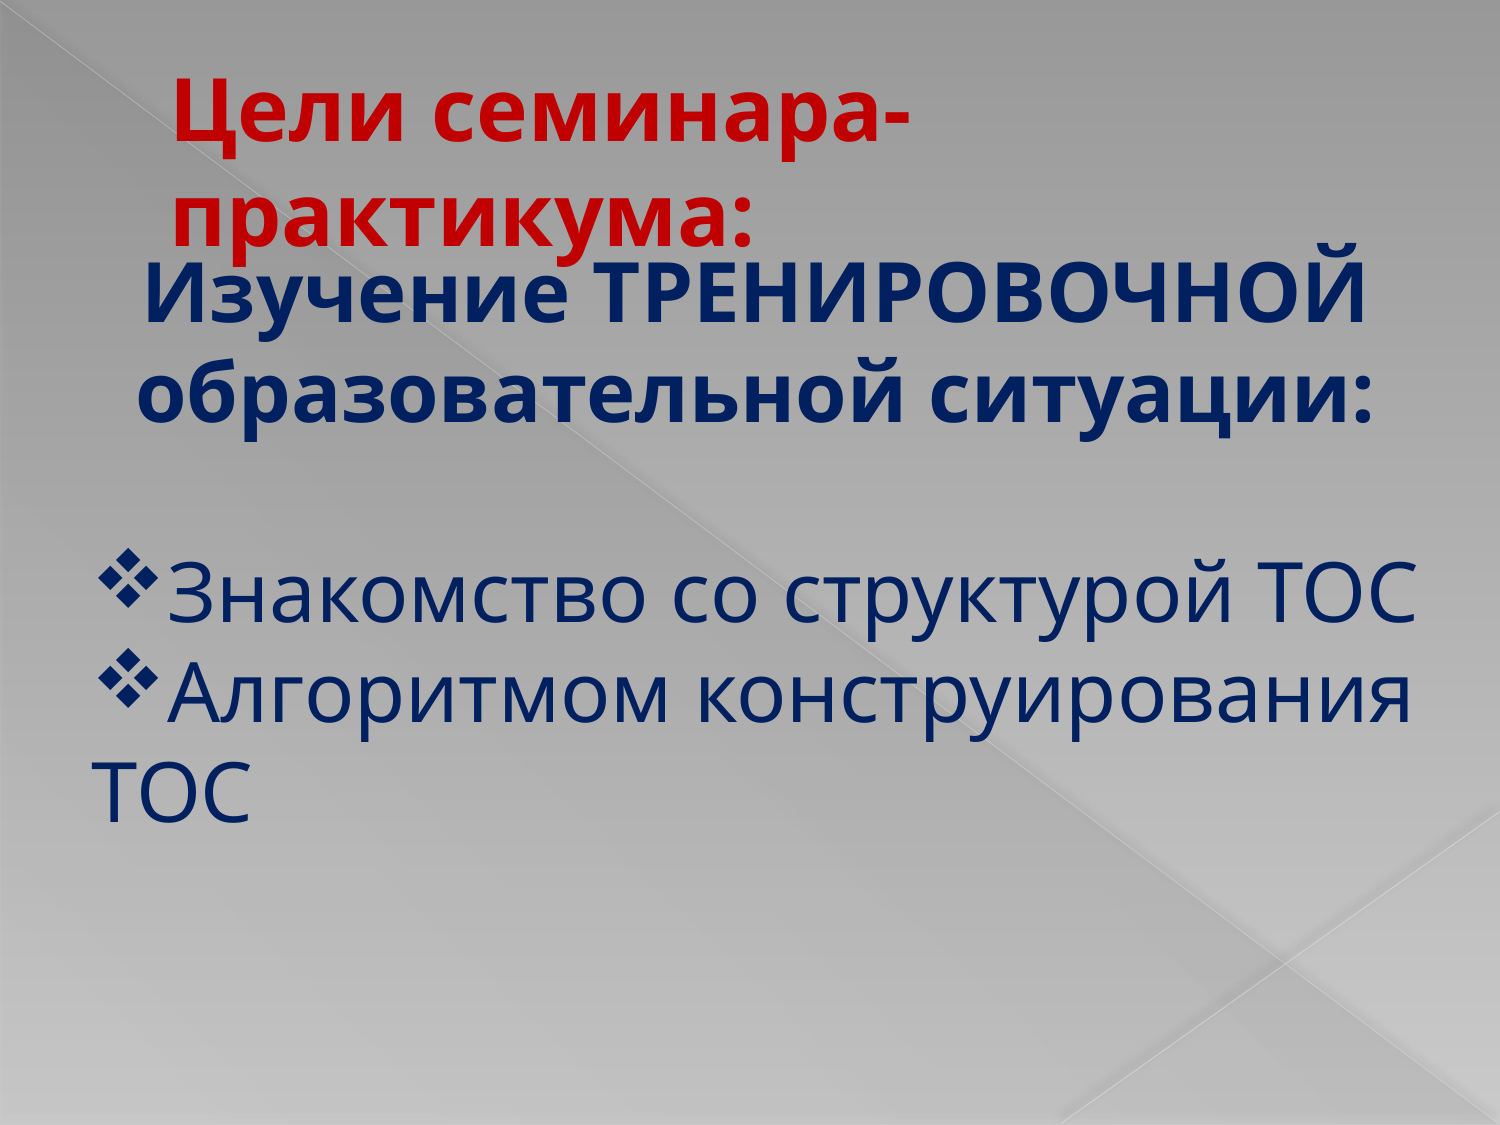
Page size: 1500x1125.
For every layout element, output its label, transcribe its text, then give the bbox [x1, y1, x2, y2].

title Цели семинара-практикума: [75, 43, 1425, 274]
text_box Изучение ТРЕНИРОВОЧНОЙ образовательной ситуации: Знакомство со структурой ТОС Алгоритмом конструирования ТОС [76, 231, 1436, 947]
